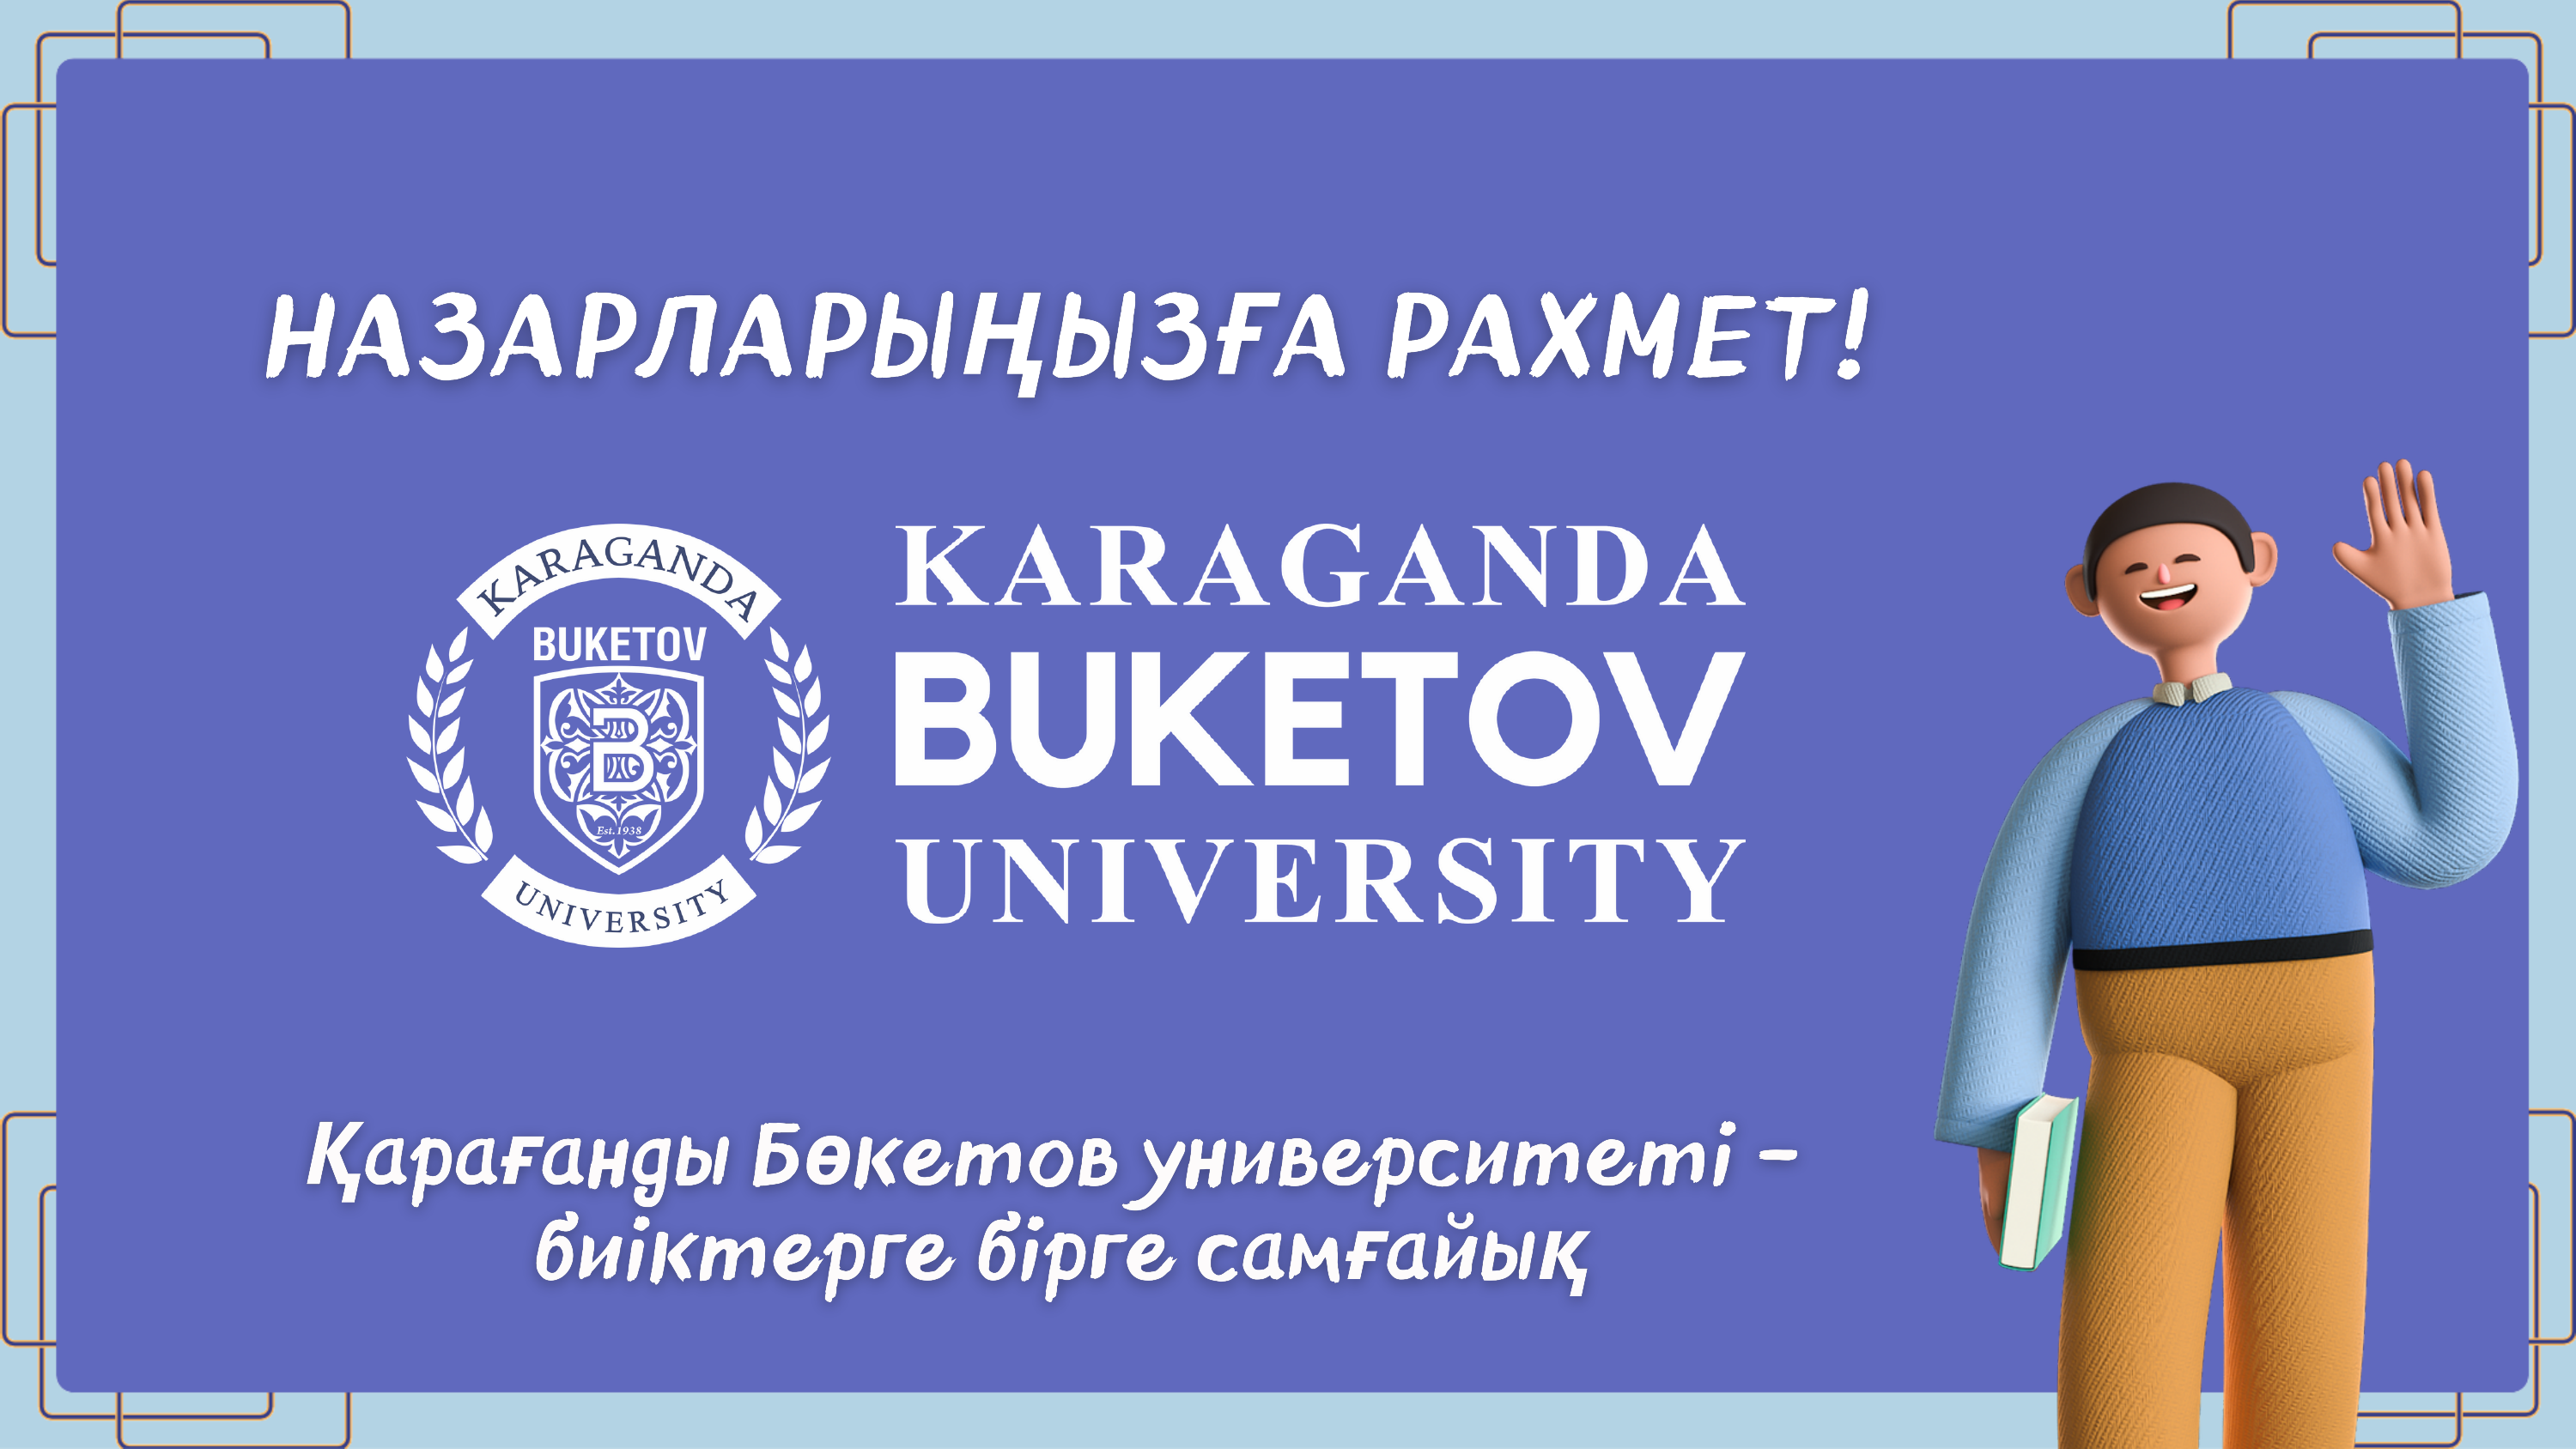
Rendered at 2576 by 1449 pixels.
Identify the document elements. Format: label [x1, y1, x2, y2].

text_box [0, 0, 2576, 1449]
